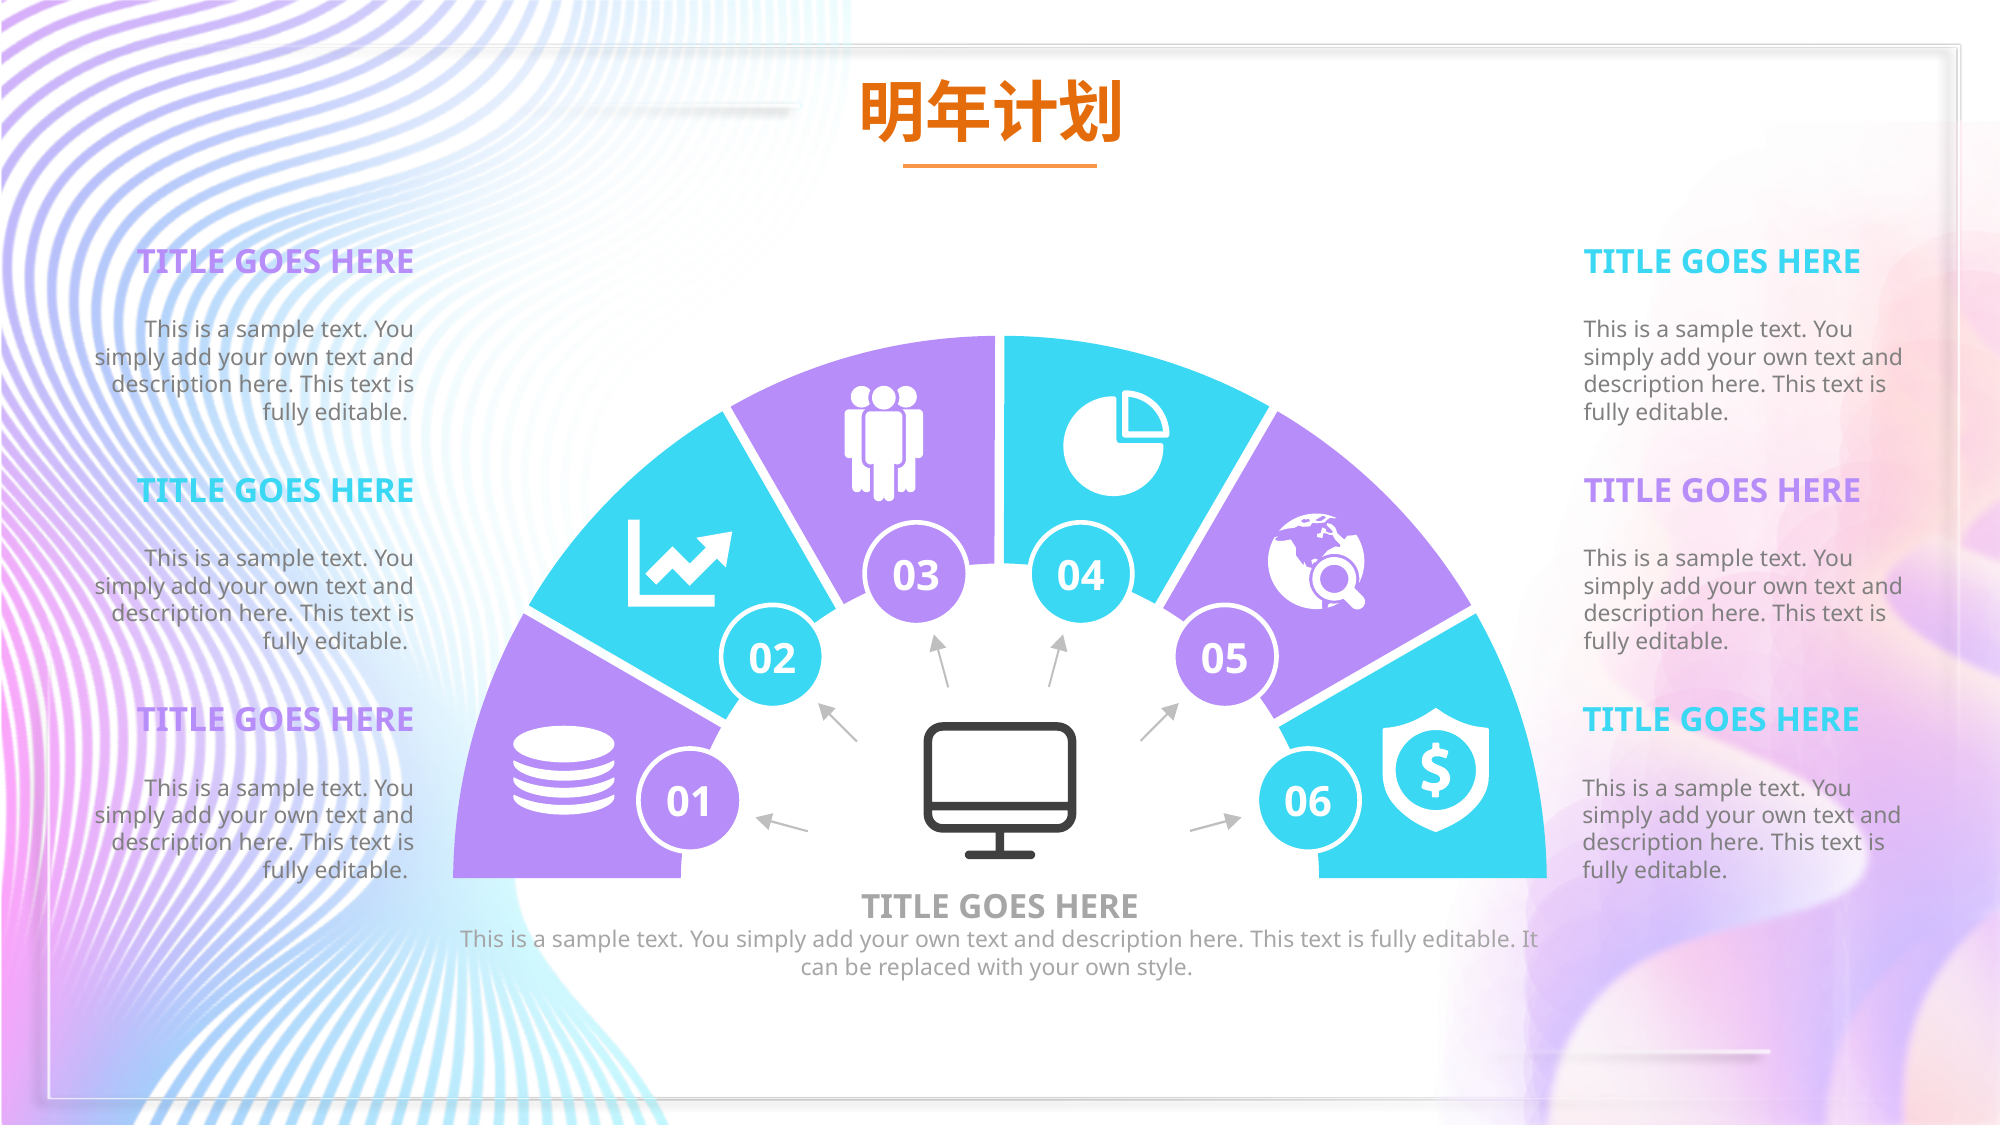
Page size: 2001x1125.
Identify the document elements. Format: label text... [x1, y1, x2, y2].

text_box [1268, 513, 1365, 610]
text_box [844, 385, 924, 502]
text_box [843, 62, 1157, 167]
picture [3, 0, 1999, 1125]
text_box TITLE GOES HERE This is a sample text. You simply add your own text and description here. This text is fully editable. [84, 469, 415, 654]
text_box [1382, 708, 1489, 832]
text_box TITLE GOES HERE This is a sample text. You simply add your own text and description here. This text is fully editable. [1582, 698, 1913, 883]
text_box TITLE GOES HERE This is a sample text. You simply add your own text and description here. This text is fully editable. [84, 698, 415, 883]
text_box TITLE GOES HERE This is a sample text. You simply add your own text and description here. This text is fully editable. [84, 240, 415, 425]
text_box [627, 519, 733, 607]
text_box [513, 725, 615, 815]
text_box TITLE GOES HERE This is a sample text. You simply add your own text and description here. This text is fully editable. [1583, 240, 1914, 425]
text_box TITLE GOES HERE This is a sample text. You simply add your own text and description here. This text is fully editable. [1583, 469, 1914, 654]
